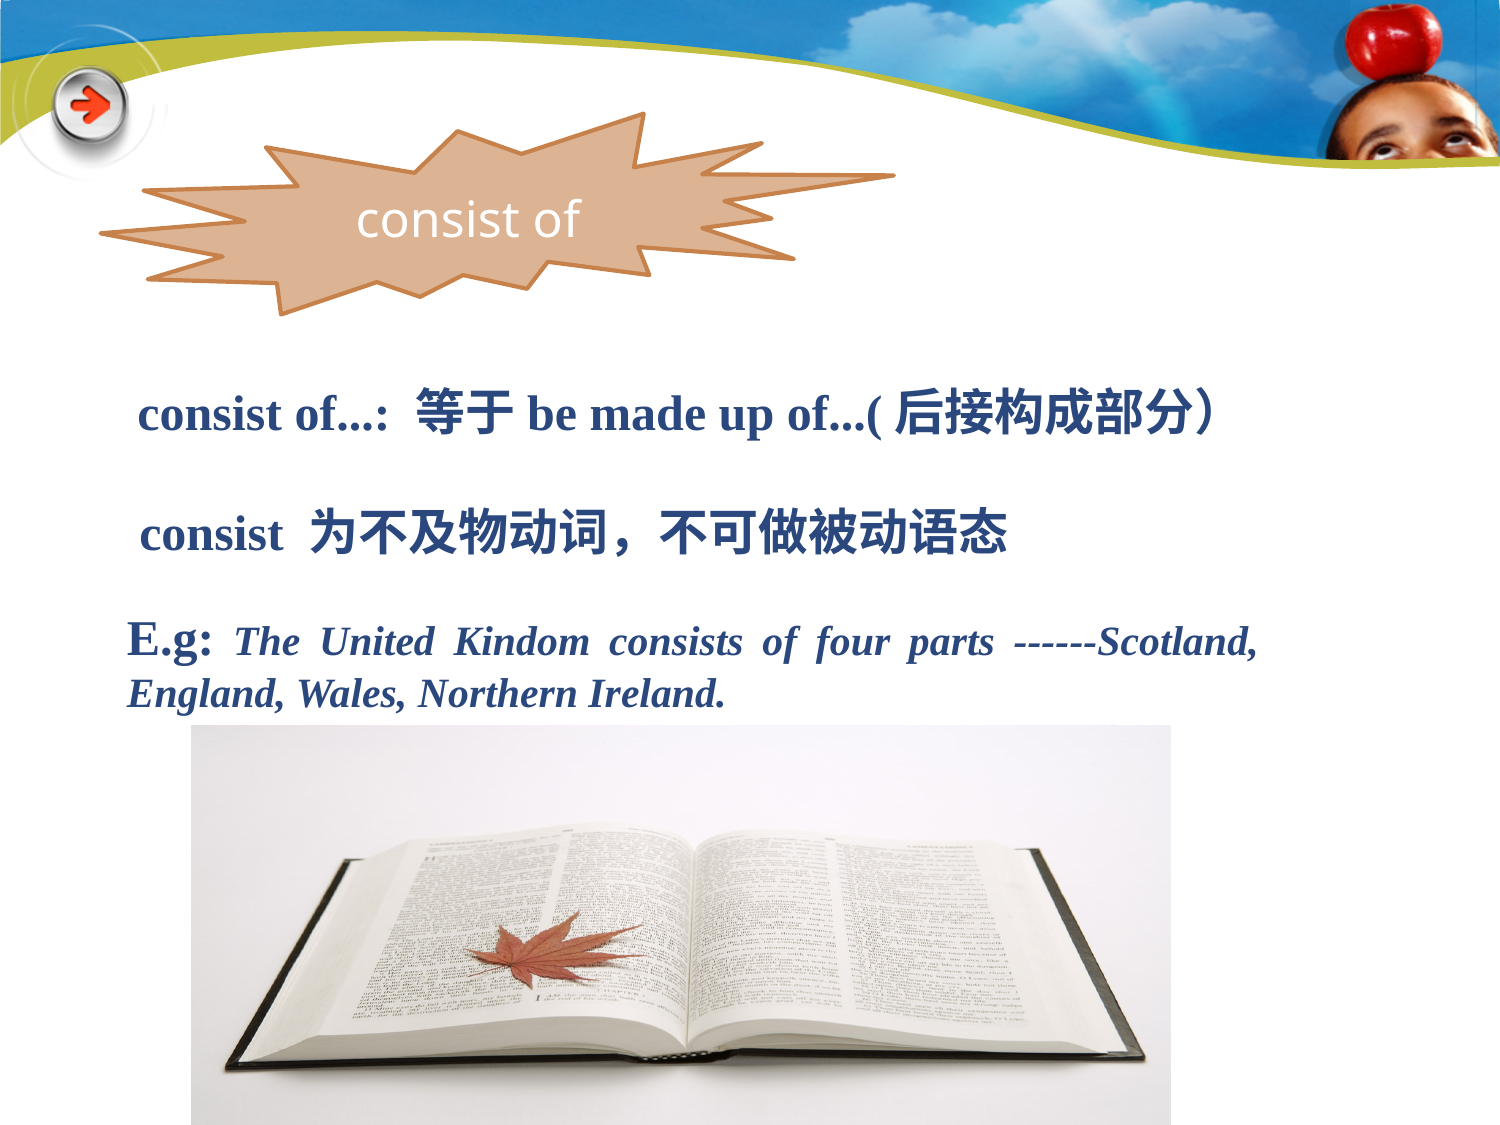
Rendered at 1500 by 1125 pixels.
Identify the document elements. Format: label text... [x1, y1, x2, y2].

picture [191, 725, 1171, 1125]
text_box consist of...: 等于be made up of...(后接构成部分） consist 为不及物动词，不可做被动语态 E.g: The United Kindom consists of four parts ------Scotland, England, Wales, Northern Ireland. [112, 373, 1331, 724]
picture [0, 0, 1500, 188]
text_box consist of [98, 111, 897, 317]
